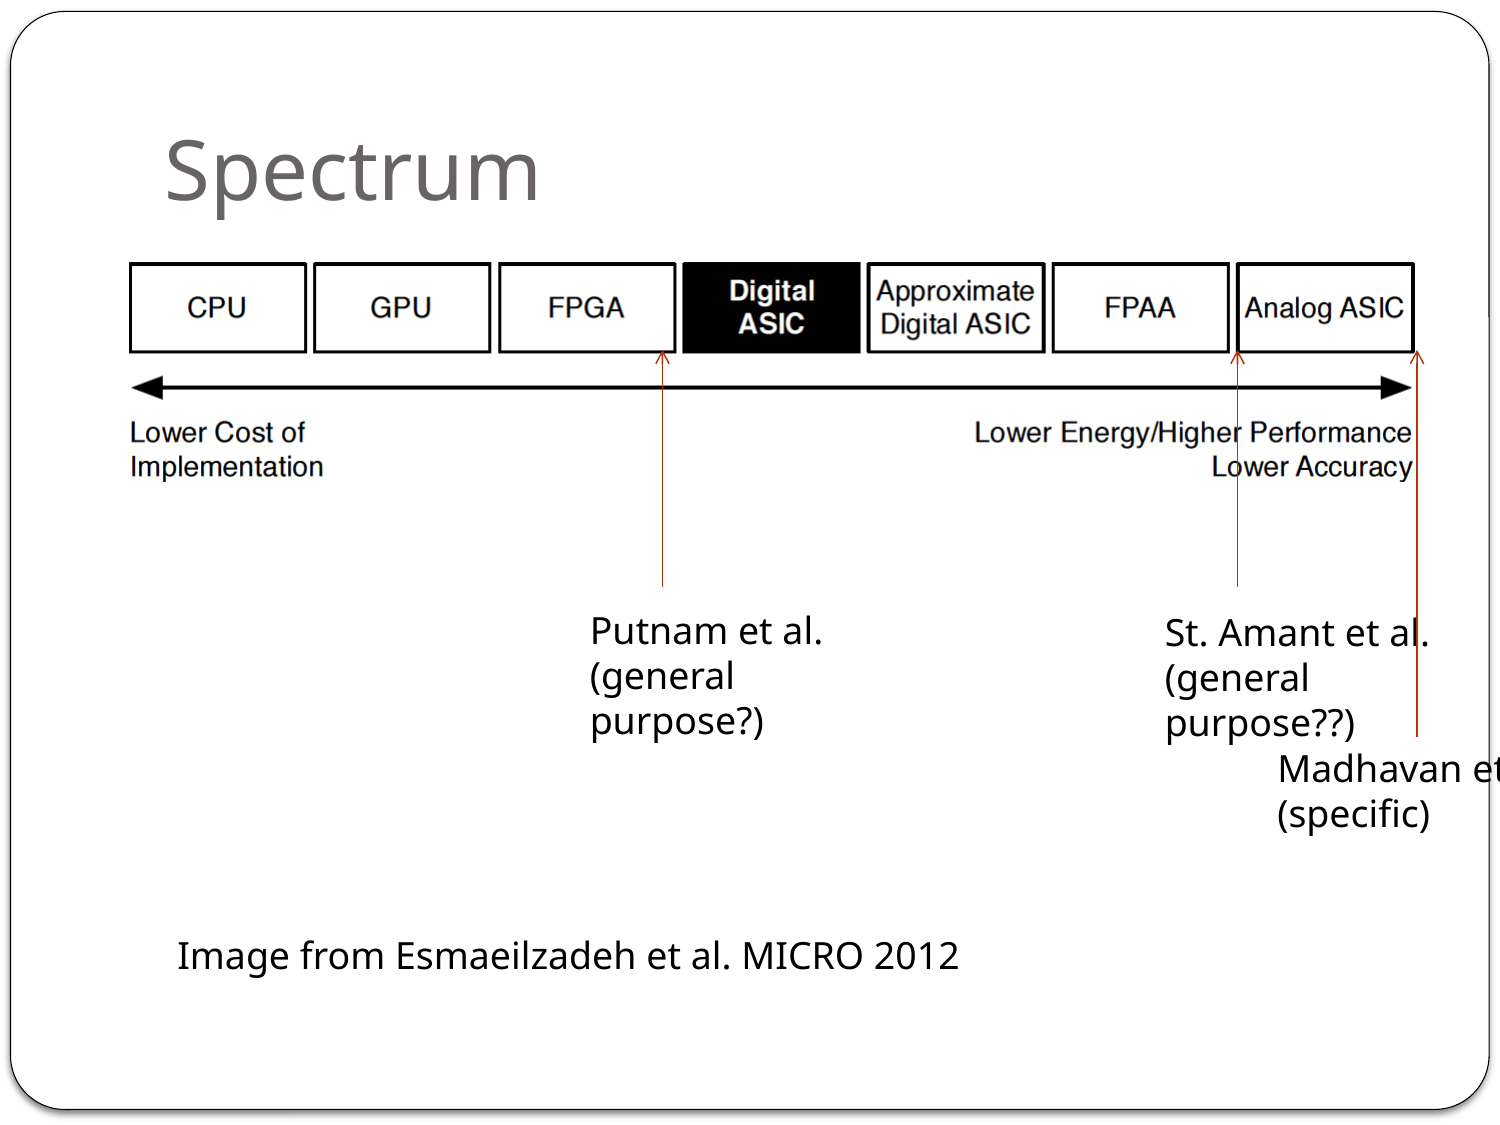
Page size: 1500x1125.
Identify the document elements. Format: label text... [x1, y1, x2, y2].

text_box Putnam et al. (general purpose?) [575, 599, 925, 750]
picture [116, 249, 1426, 497]
text_box St. Amant et al. (general purpose??) [1149, 601, 1411, 752]
text_box St. Amant et al. (general purpose??) [1423, 601, 1500, 737]
title Spectrum [150, 45, 1425, 233]
text_box Madhavan et al. (specific) [1262, 737, 1500, 843]
text_box Image from Esmaeilzadeh et al. MICRO 2012 [162, 924, 1425, 985]
